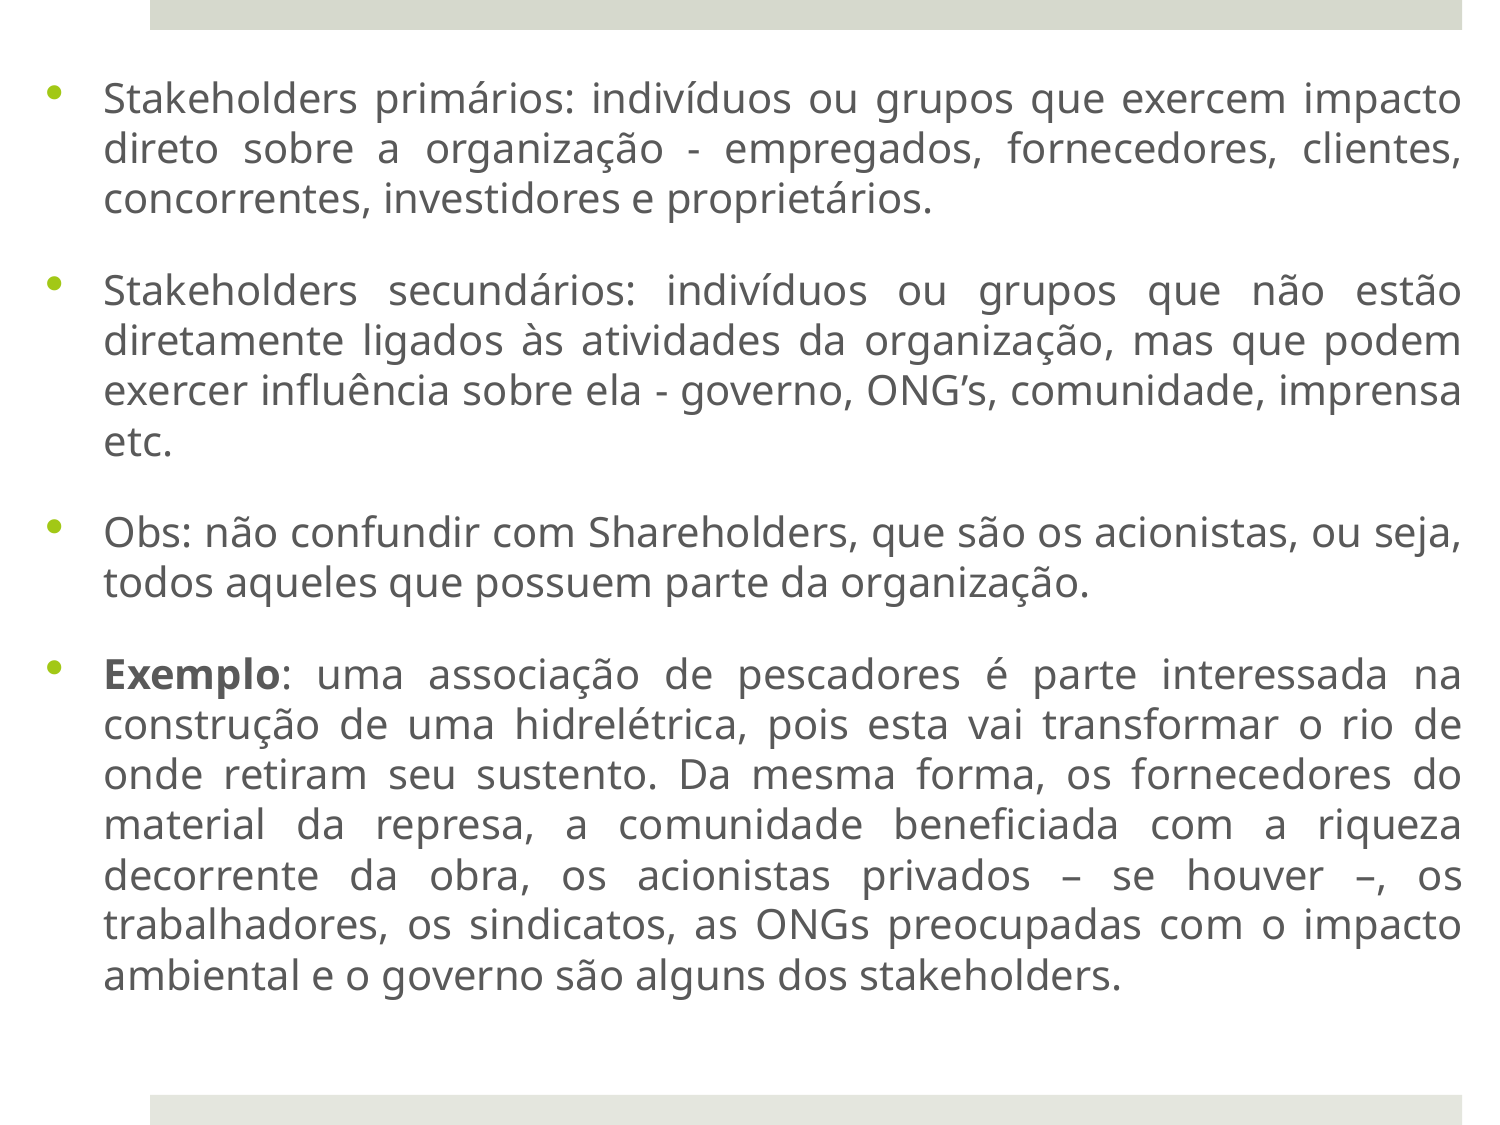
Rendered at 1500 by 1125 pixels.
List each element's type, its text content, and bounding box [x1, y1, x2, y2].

list Stakeholders primários: indivíduos ou grupos que exercem impacto direto sobre a organização - empregados, fornecedores, clientes, concorrentes, investidores e proprietários. Stakeholders secundários: indivíduos ou grupos que não estão diretamente ligados às atividades da organização, mas que podem exercer influência sobre ela - governo, ONG’s, comunidade, imprensa etc. Obs: não confundir com Shareholders, que são os acionistas, ou seja, todos aqueles que possuem parte da organização. Exemplo: uma associação de pescadores é parte interessada na construção de uma hidrelétrica, pois esta vai transformar o rio de onde retiram seu sustento. Da mesma forma, os fornecedores do material da represa, a comunidade beneficiada com a riqueza decorrente da obra, os acionistas privados – se houver –, os trabalhadores, os sindicatos, as ONGs preocupadas com o impacto ambiental e o governo são alguns dos stakeholders. [32, 64, 1479, 1060]
